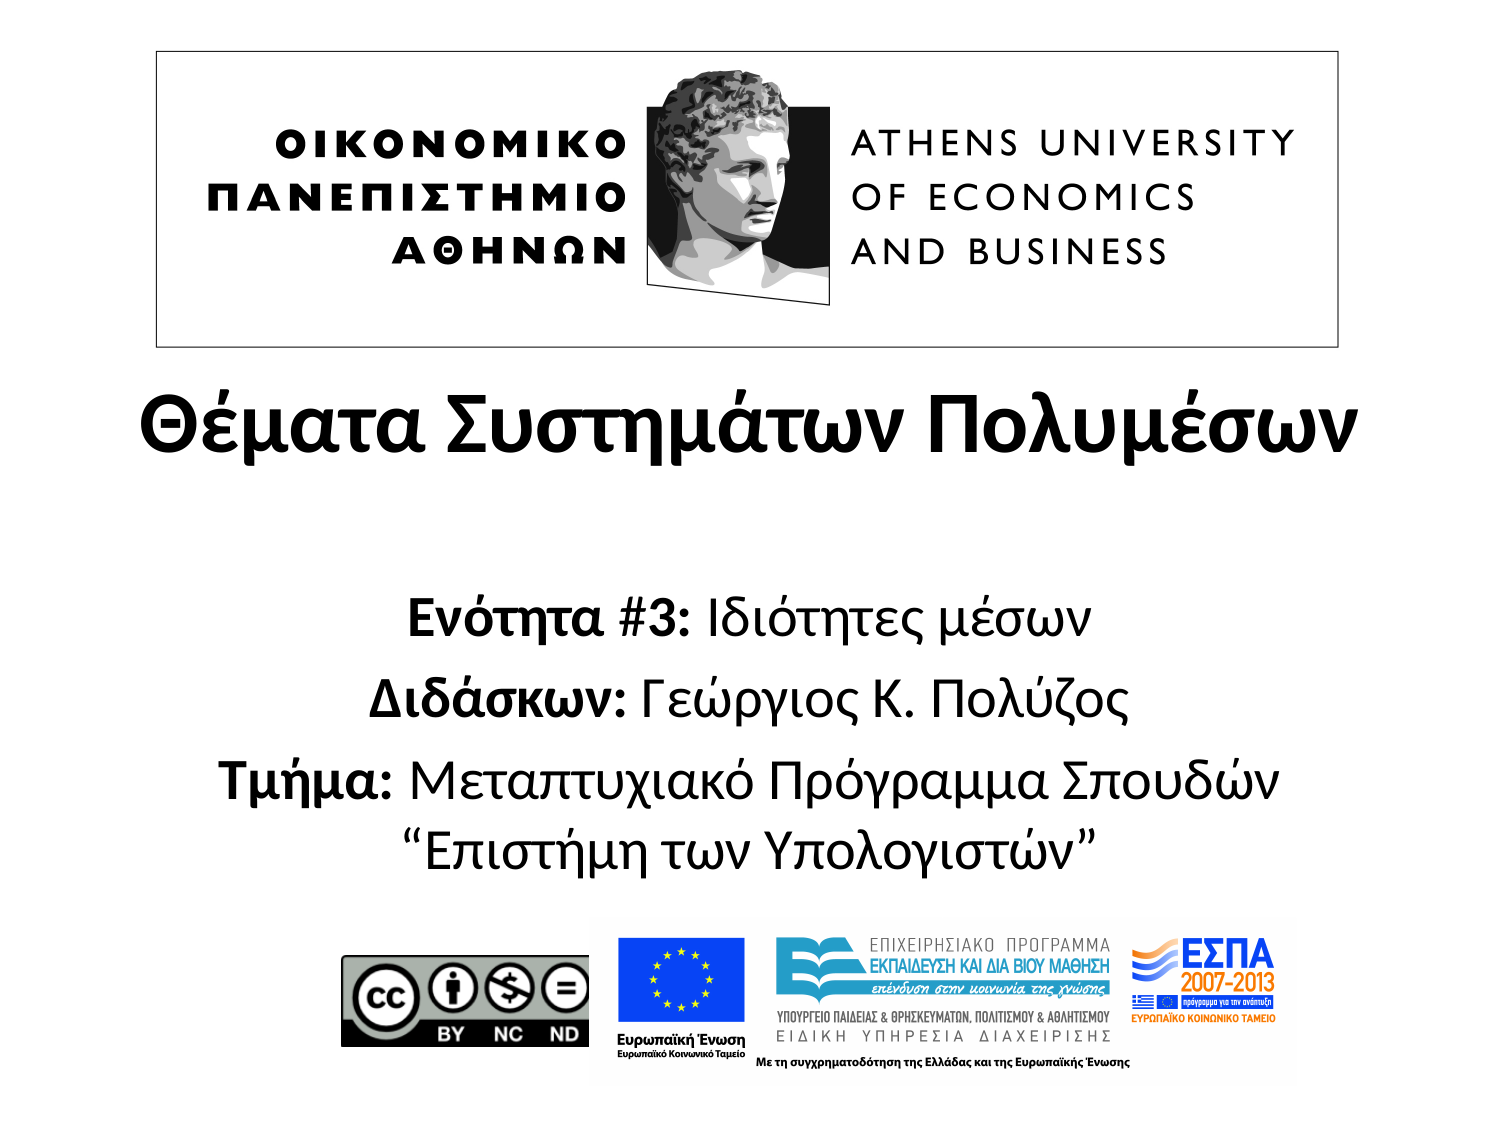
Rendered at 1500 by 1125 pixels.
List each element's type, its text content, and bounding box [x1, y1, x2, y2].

title Θέματα Συστημάτων Πολυμέσων [112, 349, 1388, 570]
picture [147, 42, 1347, 349]
subtitle Ενότητα #3: Ιδιότητες μέσων Διδάσκων: Γεώργιος K. Πολύζος Τμήμα: Μεταπτυχιακό Πρόγραμμα Σπουδών “Επιστήμη των Υπολογιστών” [112, 570, 1388, 858]
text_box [341, 916, 1297, 1086]
